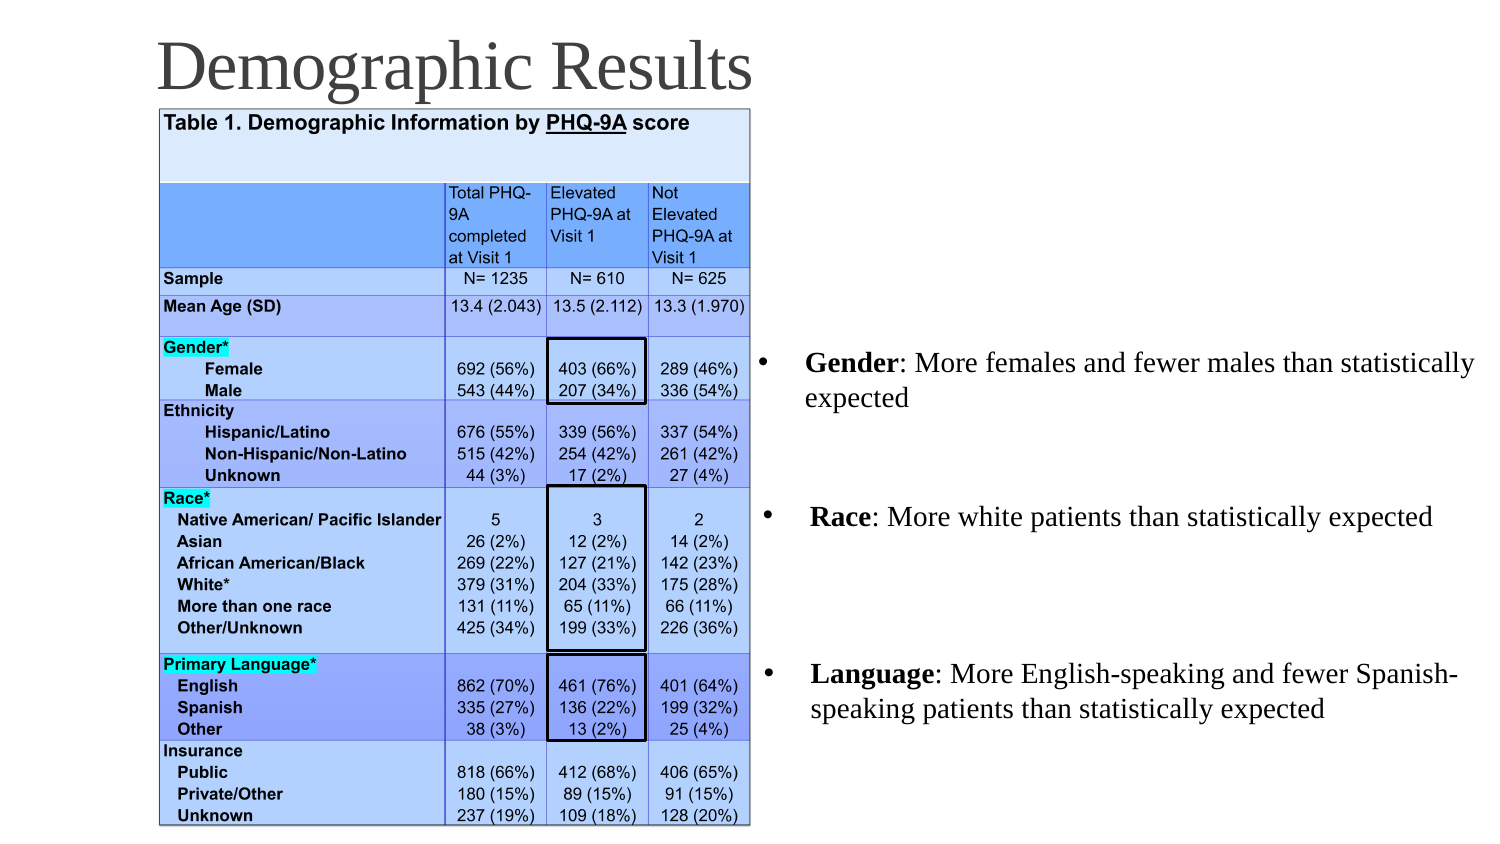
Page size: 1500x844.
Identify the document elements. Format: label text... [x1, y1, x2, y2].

text_box Language: More English-speaking and fewer Spanish-speaking patients than statistically expected [763, 647, 1500, 732]
text_box Gender: More females and fewer males than statistically expected [763, 335, 1500, 421]
text_box Race: More white patients than statistically expected [763, 489, 1500, 540]
picture [157, 102, 754, 835]
text_box Demographic Results [0, 34, 924, 119]
